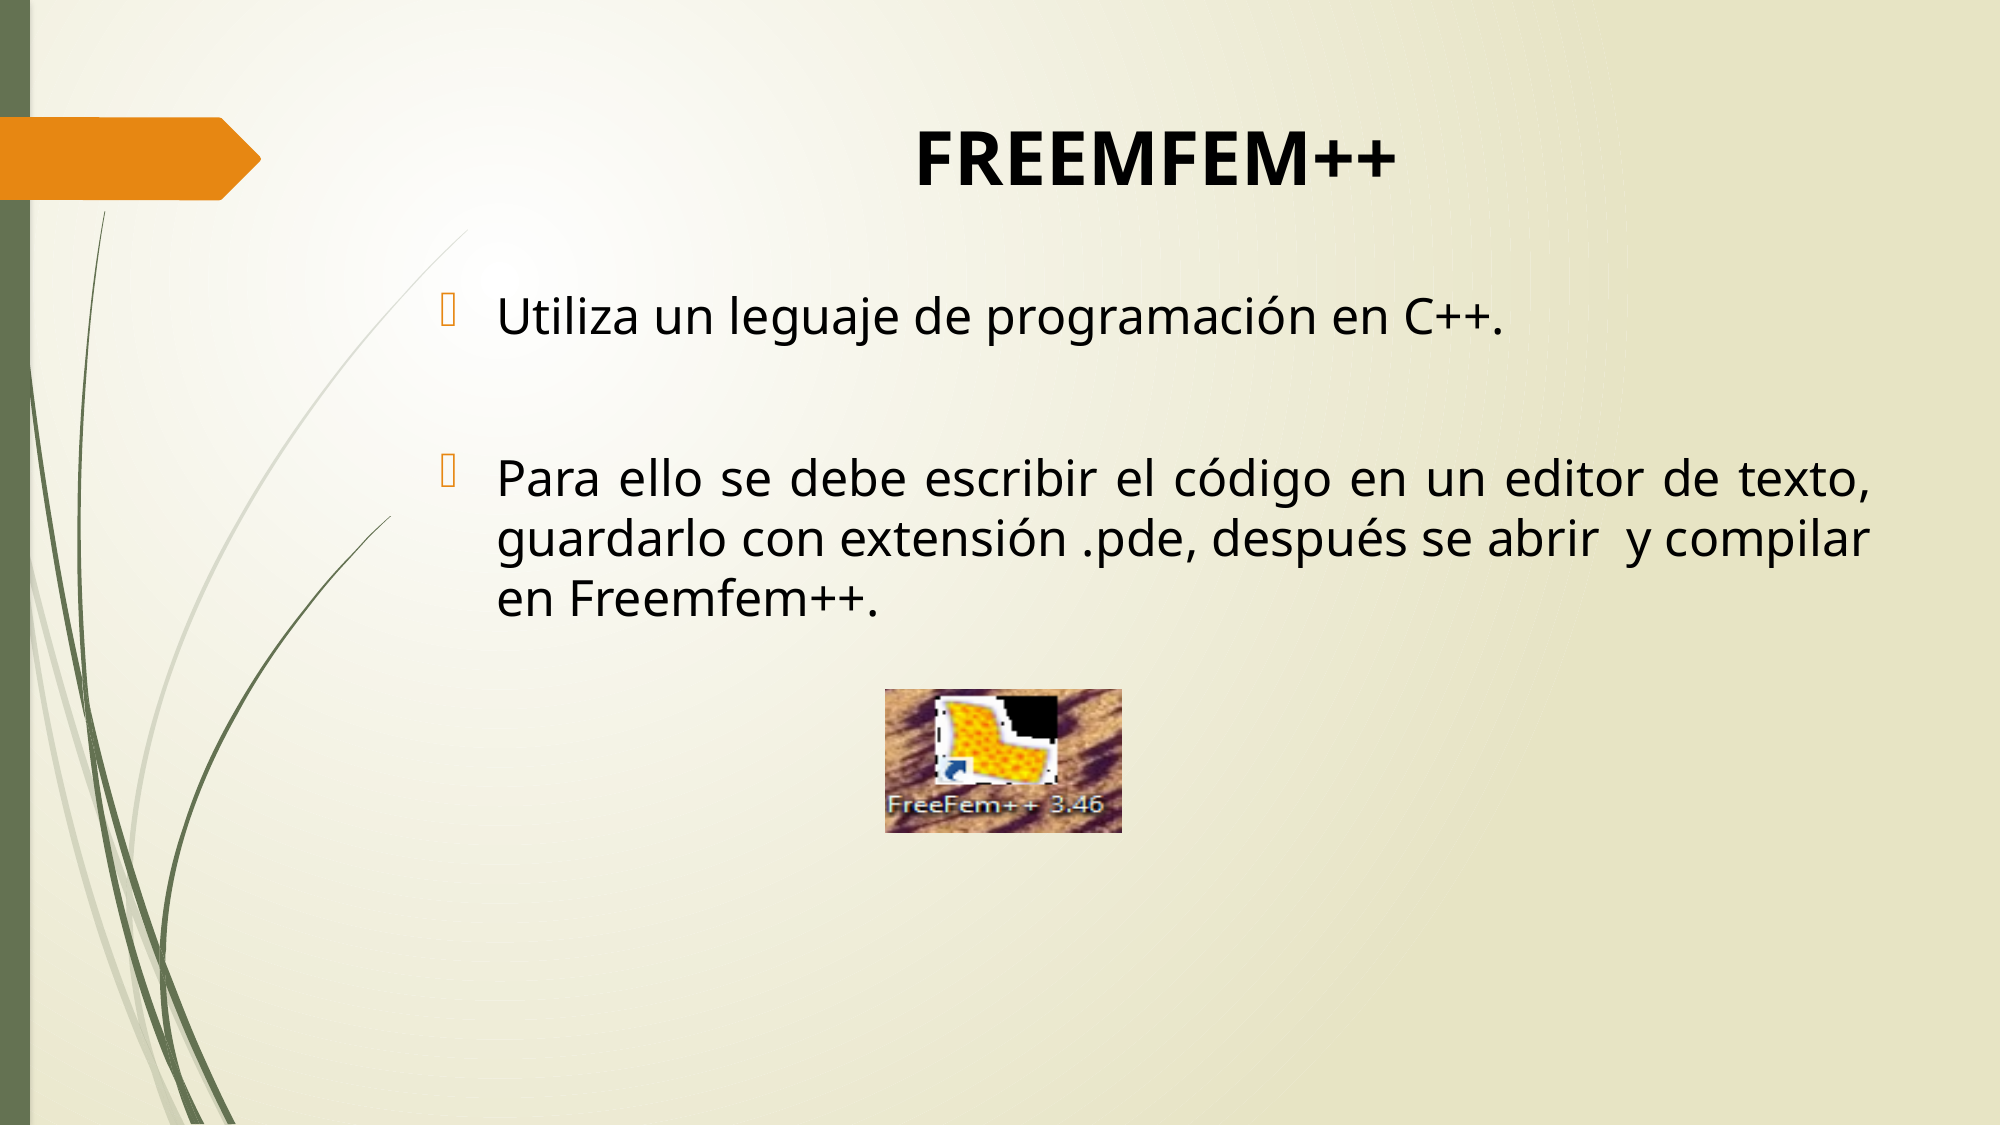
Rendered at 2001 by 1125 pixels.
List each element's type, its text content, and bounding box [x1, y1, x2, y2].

list Utiliza un leguaje de programación en C++. Para ello se debe escribir el código en un editor de texto, guardarlo con extensión .pde, después se abrir y compilar en Freemfem++. [424, 276, 1888, 970]
picture [884, 689, 1123, 833]
title FREEMFEM++ [425, 102, 1888, 260]
